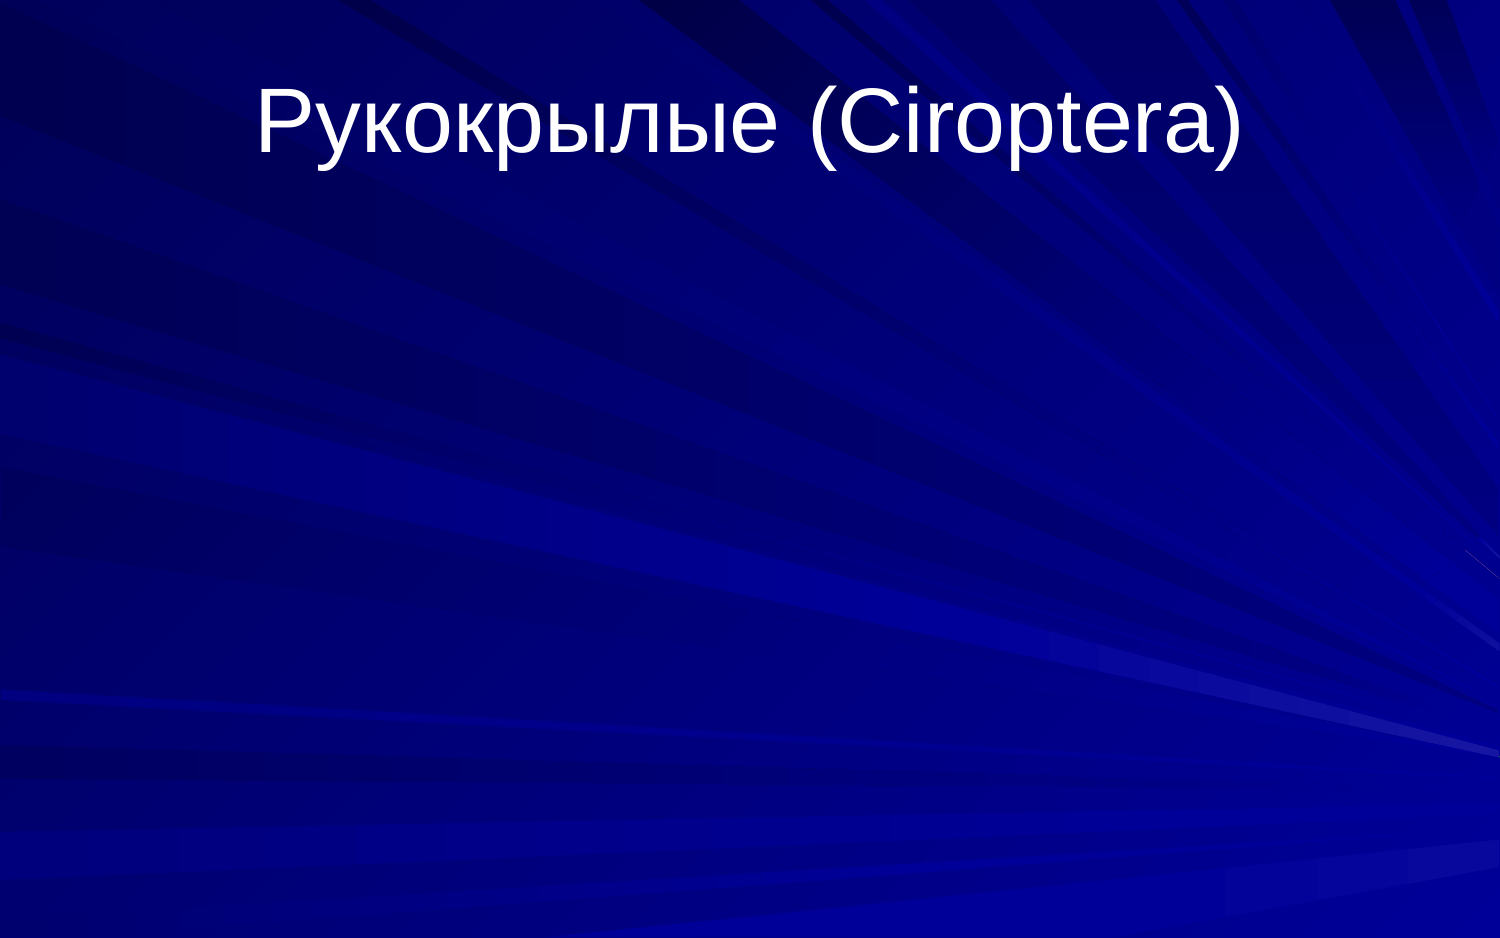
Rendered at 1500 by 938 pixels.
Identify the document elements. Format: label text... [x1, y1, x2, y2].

title Рукокрылые (Ciroptera) [74, 37, 1426, 195]
